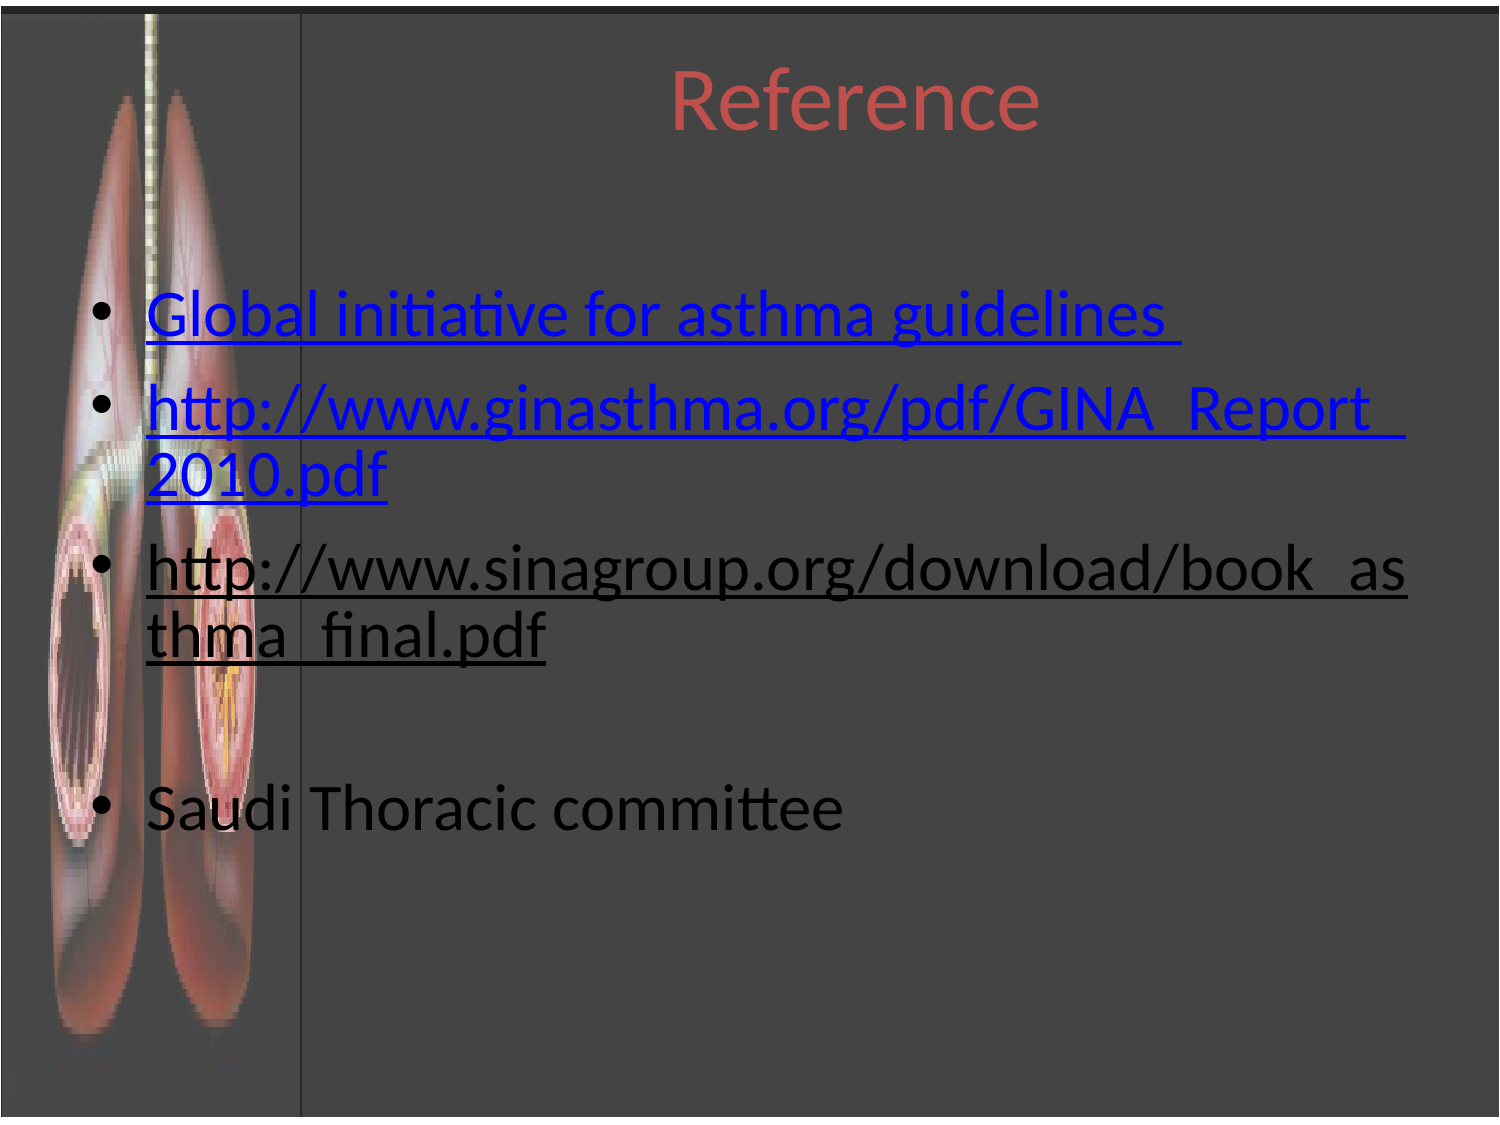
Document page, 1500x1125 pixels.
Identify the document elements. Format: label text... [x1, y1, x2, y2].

list Global initiative for asthma guidelines http://www.ginasthma.org/pdf/GINA_Report_2010.pdf http://www.sinagroup.org/download/book_asthma_final.pdf Saudi Thoracic committee [75, 262, 1425, 1005]
title Reference [287, 0, 1425, 188]
